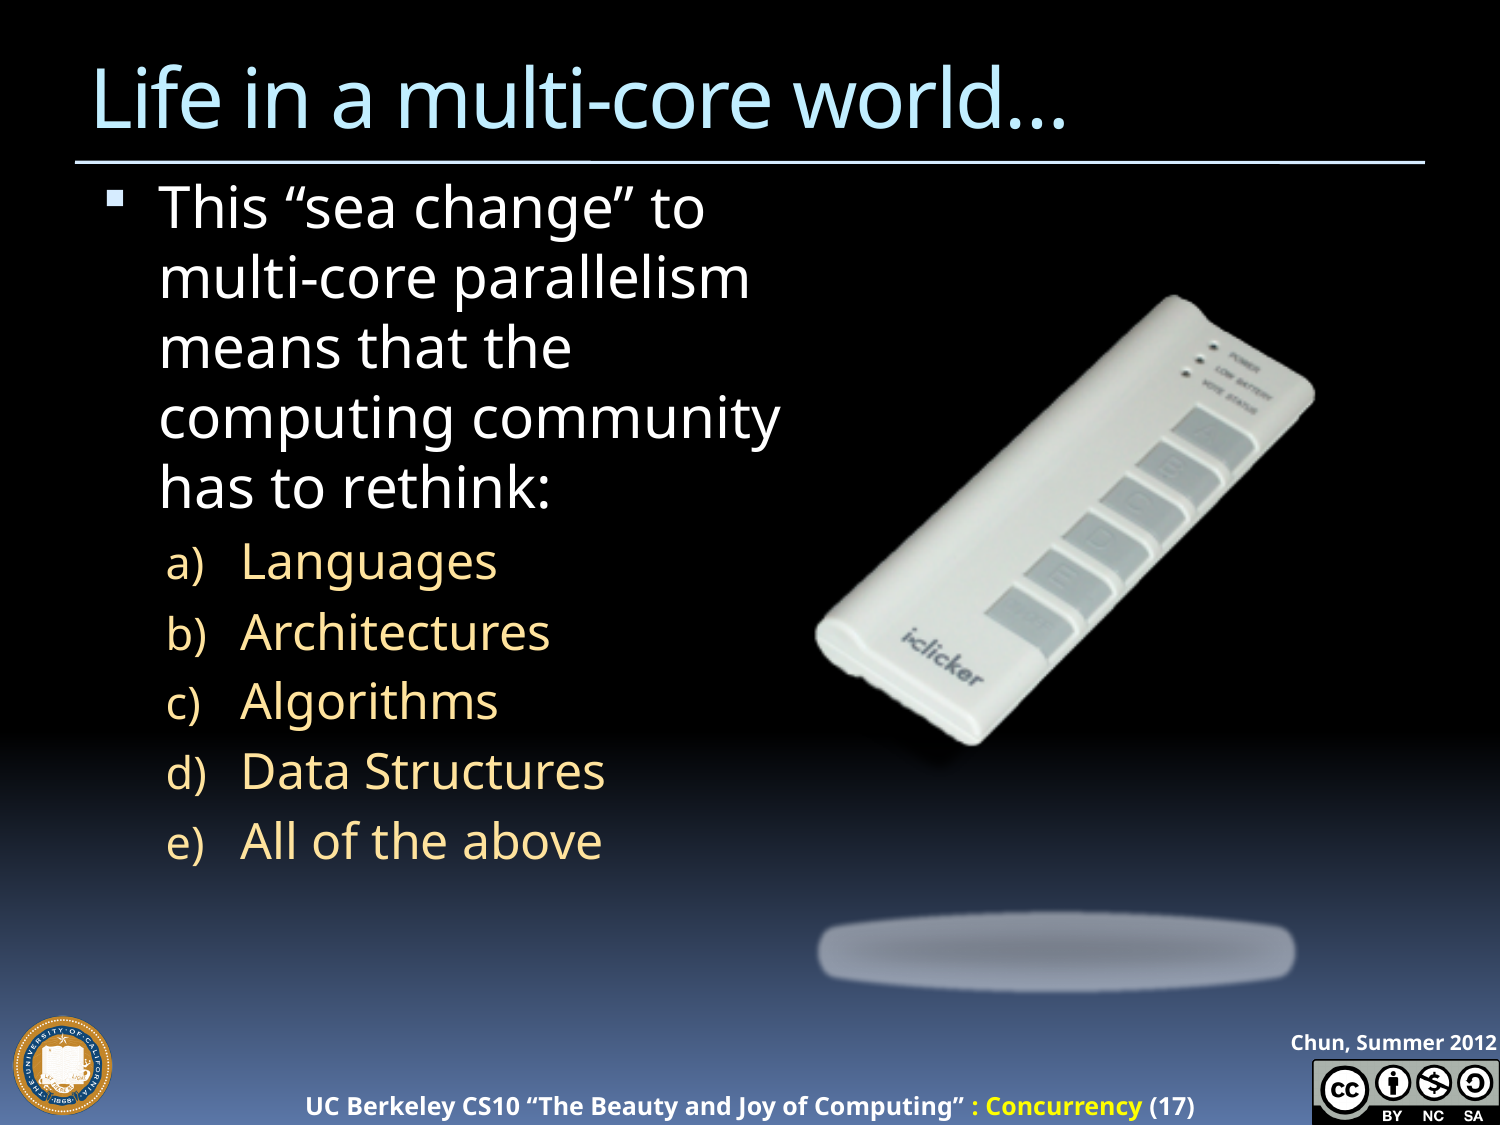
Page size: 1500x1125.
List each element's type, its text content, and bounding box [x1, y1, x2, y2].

title Life in a multi-core world… [75, 37, 1425, 163]
picture [786, 286, 1326, 778]
picture [12, 1015, 113, 1116]
list This “sea change” to multi-core parallelism means that the computing community has to rethink: Languages Architectures Algorithms Data Structures All of the above [75, 163, 876, 1034]
picture [1312, 1059, 1500, 1125]
